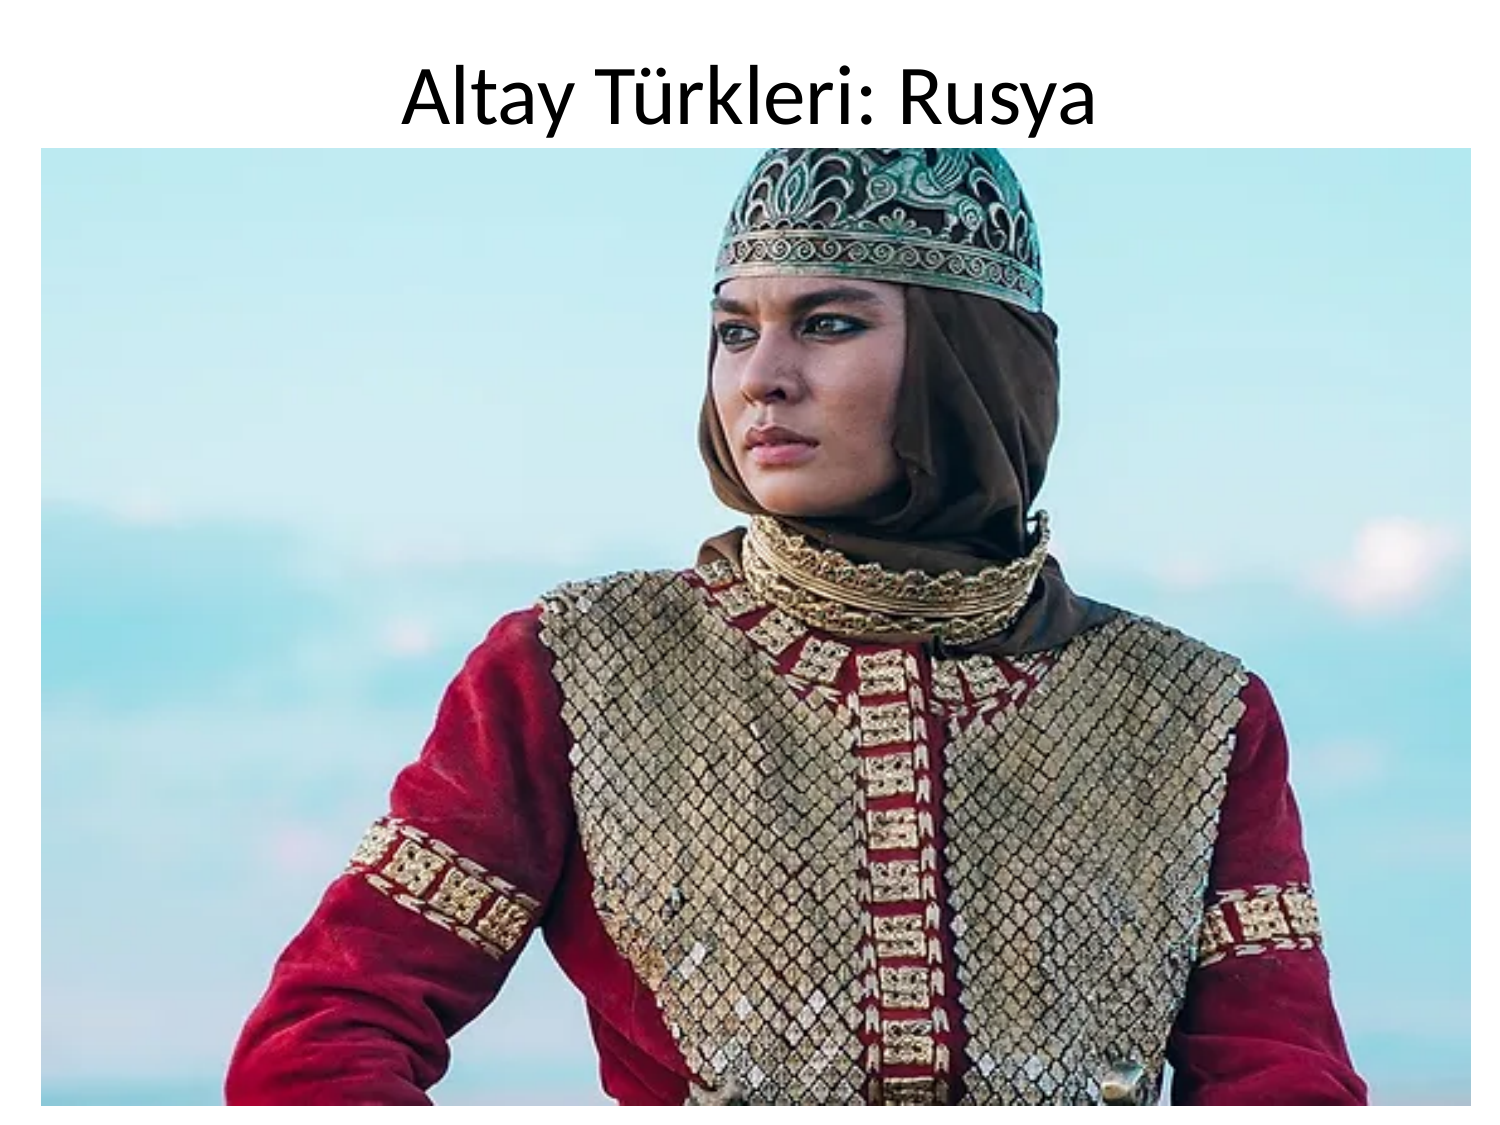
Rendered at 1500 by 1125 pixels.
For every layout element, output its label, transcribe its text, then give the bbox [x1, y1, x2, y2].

title Altay Türkleri: Rusya [75, 30, 1425, 147]
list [41, 148, 1471, 1107]
